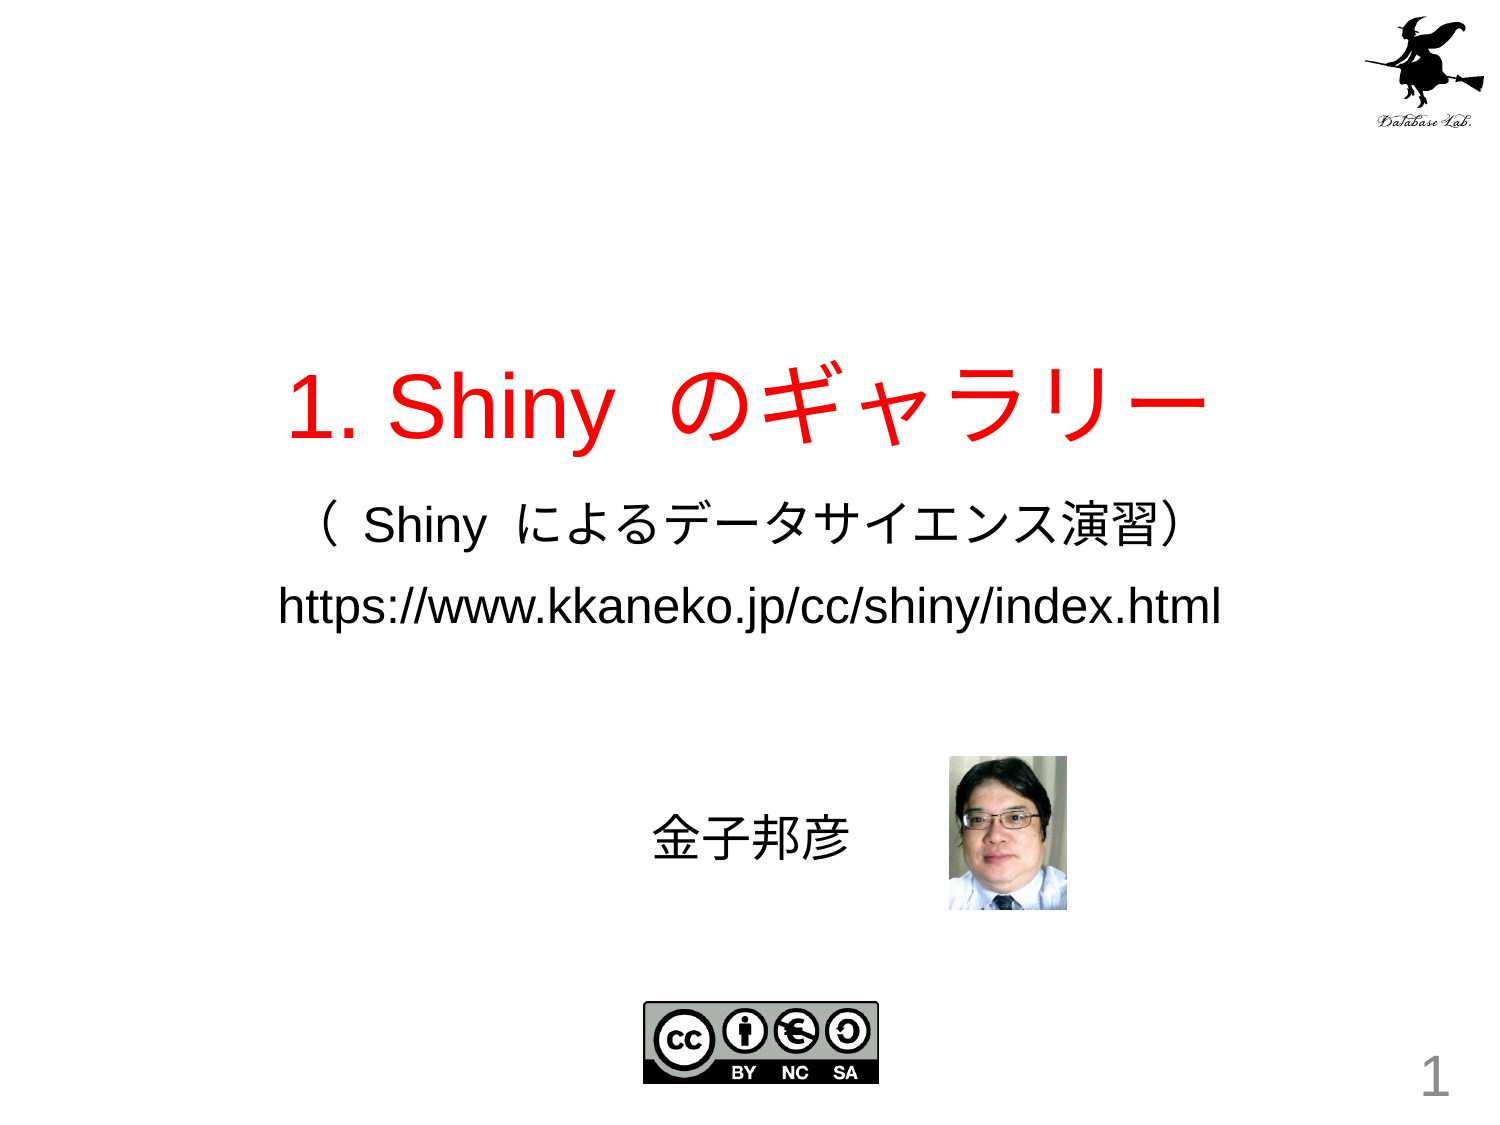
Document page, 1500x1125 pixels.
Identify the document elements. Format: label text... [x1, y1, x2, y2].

picture [643, 1001, 879, 1084]
picture [949, 756, 1067, 911]
subtitle （ Shiny によるデータサイエンス演習） https://www.kkaneko.jp/cc/shiny/index.html [187, 484, 1313, 757]
title 1. Shiny のギャラリー [112, 184, 1388, 576]
picture [1362, 14, 1486, 130]
text_box 金子邦彦 [635, 798, 868, 875]
slide_number 1 [1129, 1042, 1467, 1103]
